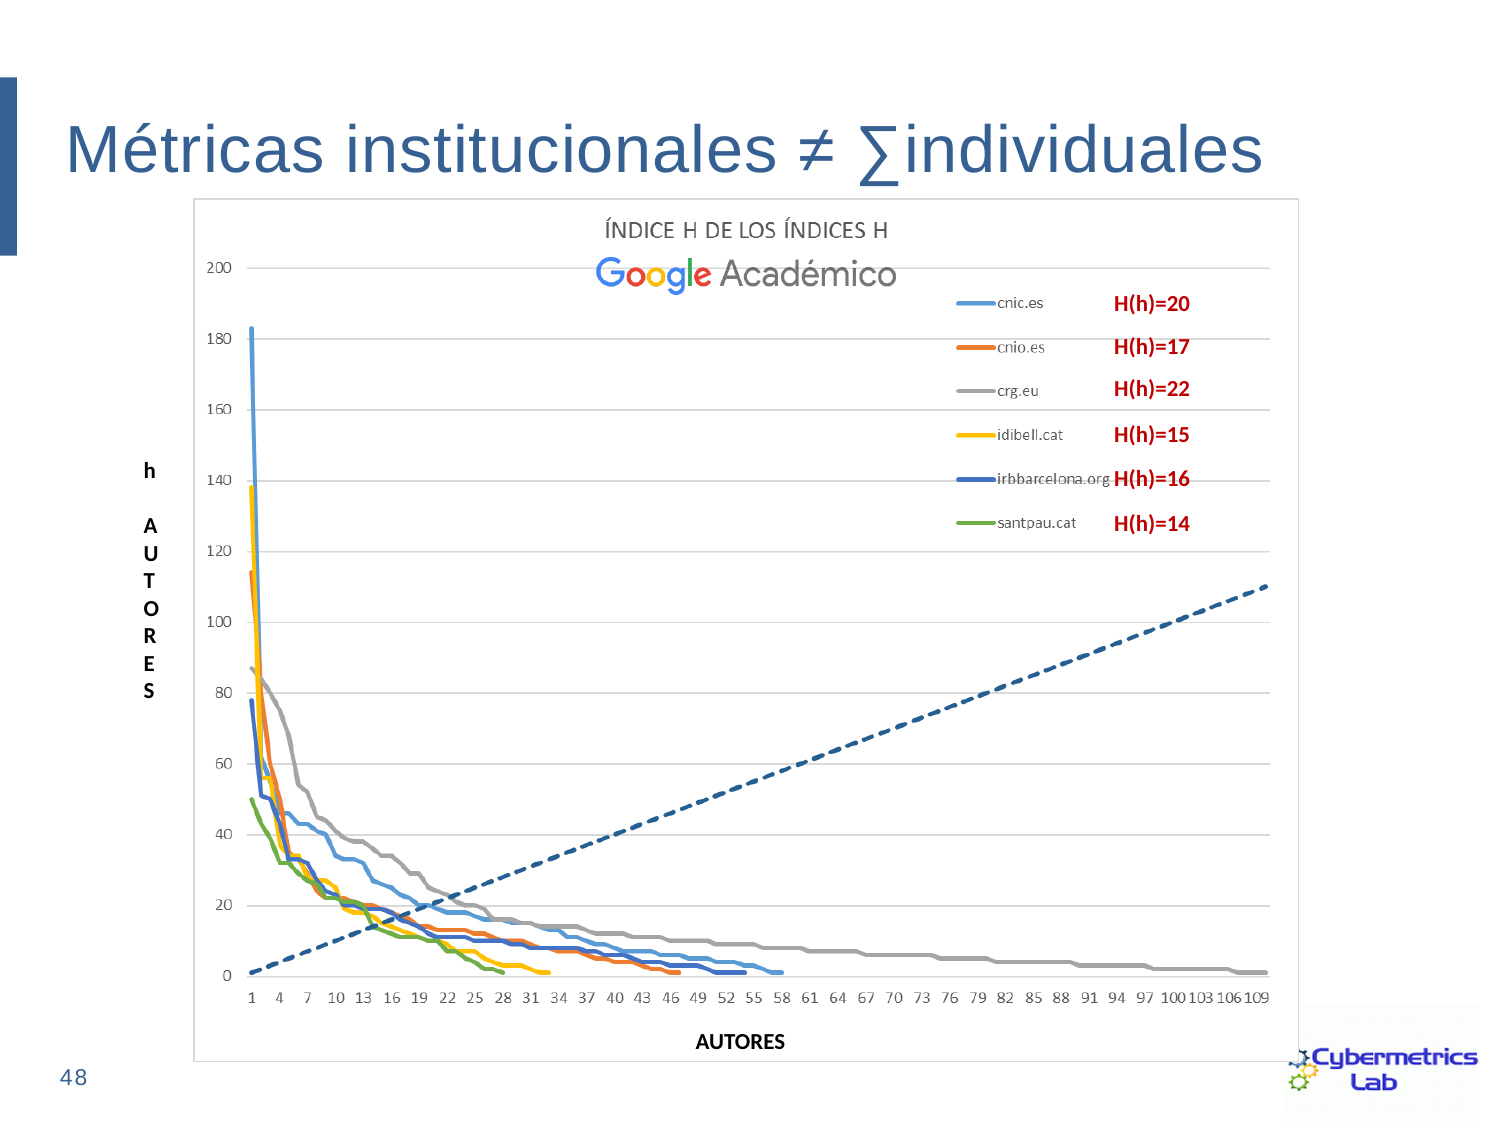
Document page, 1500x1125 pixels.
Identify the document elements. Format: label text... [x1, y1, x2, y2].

text_box Métricas institucionales ≠ ∑individuales [51, 98, 1388, 193]
picture [193, 197, 1480, 1125]
text_box h A U T O R E S [128, 448, 177, 711]
